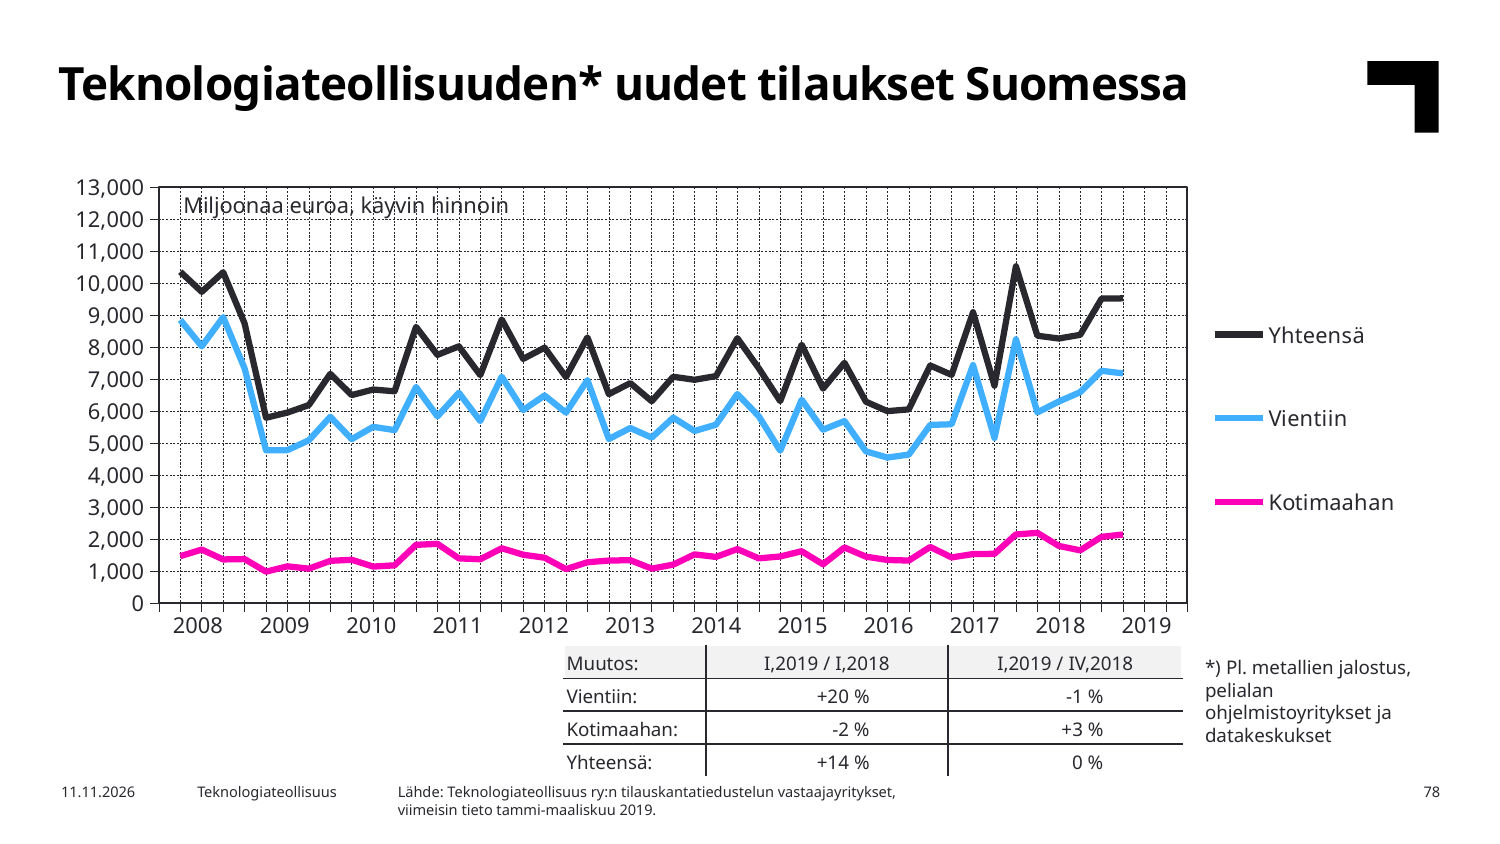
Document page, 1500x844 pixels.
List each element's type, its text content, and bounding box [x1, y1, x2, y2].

table_cell Yhteensä: [565, 745, 705, 776]
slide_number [46, 775, 182, 803]
text_box *) Pl. metallien jalostus, pelialan ohjelmistoyritykset ja datakeskukset [1190, 648, 1440, 754]
table_cell -2 % [707, 712, 947, 743]
slide_number 78 [1313, 775, 1456, 803]
table_cell 0 % [949, 745, 1181, 776]
chart [45, 166, 1423, 667]
list Lähde: Teknologiateollisuus ry:n tilauskantatiedustelun vastaajayritykset, viimeisin tieto tammi-maaliskuu 2019. [382, 775, 1144, 803]
table_cell -1 % [949, 679, 1181, 710]
table_cell +3 % [949, 712, 1181, 743]
table_cell Kotimaahan: [565, 712, 705, 743]
table_cell Vientiin: [565, 679, 705, 710]
table_header I,2019 / IV,2018 [949, 674, 1181, 678]
table_cell +14 % [707, 745, 947, 776]
footer Teknologiateollisuus [182, 775, 382, 803]
table_header Muutos: [565, 674, 705, 678]
list Teknologiateollisuuden* uudet tilaukset Suomessa [41, 46, 1423, 153]
table_cell +20 % [707, 679, 947, 710]
table_header I,2019 / I,2018 [707, 674, 947, 678]
